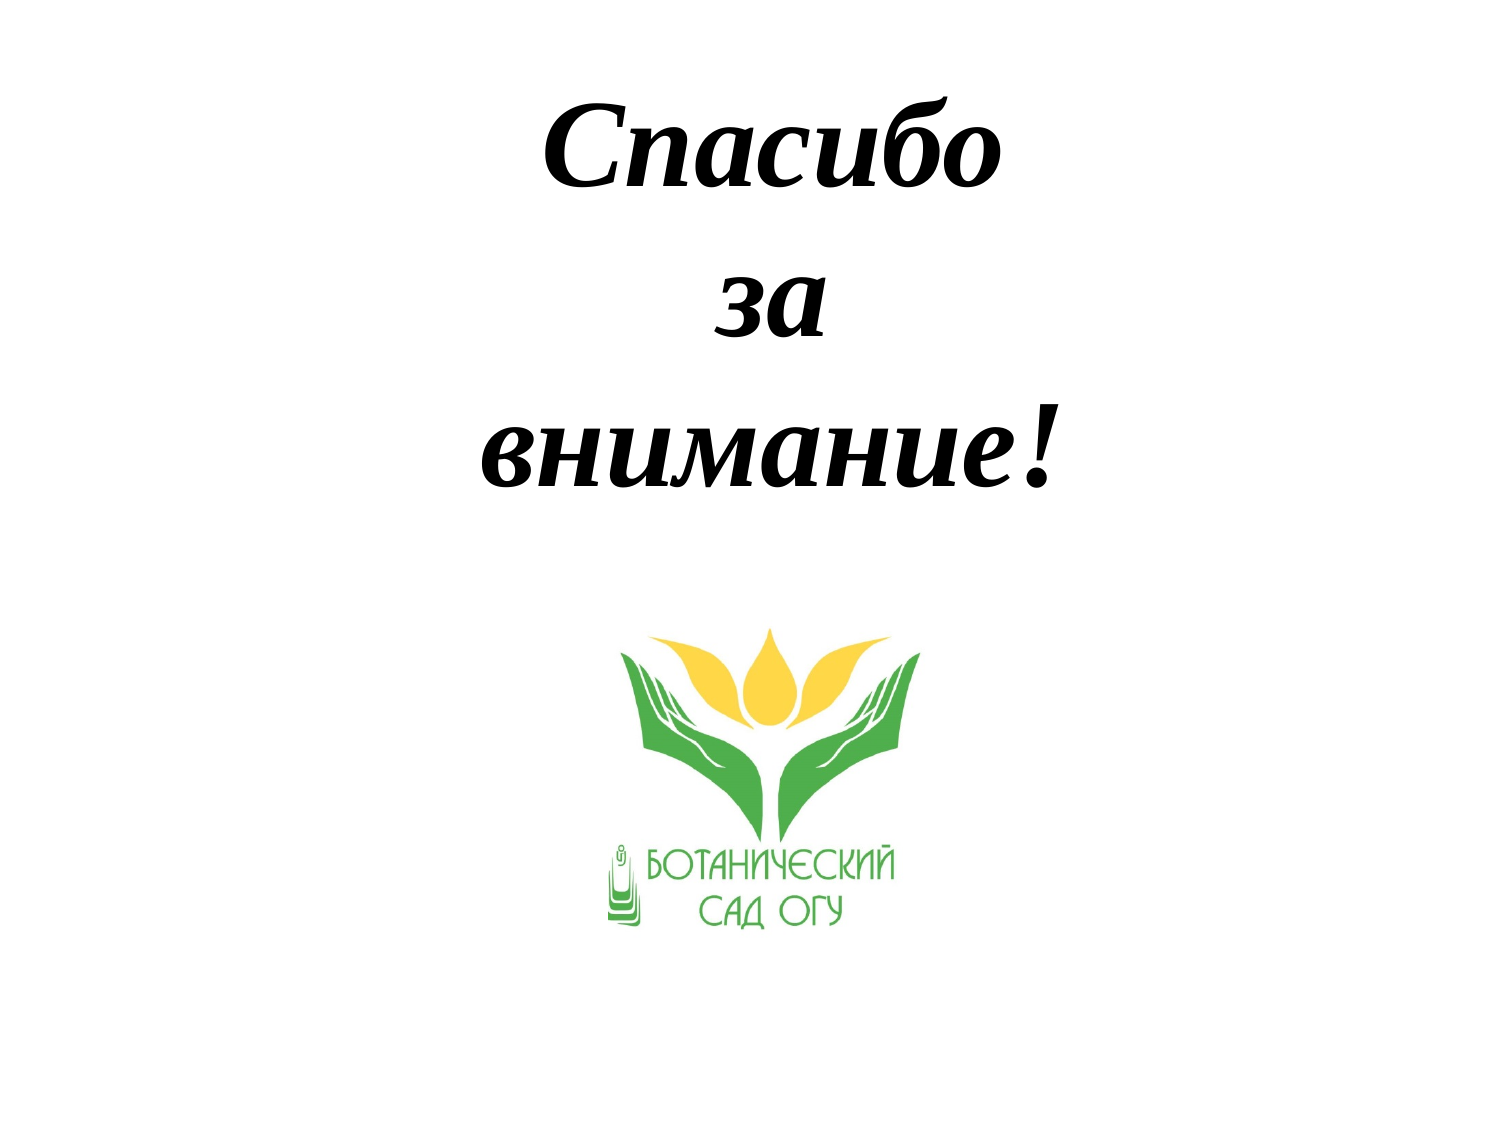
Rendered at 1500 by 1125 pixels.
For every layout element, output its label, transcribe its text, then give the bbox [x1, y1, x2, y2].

text_box Спасибо за внимание! [210, 54, 1336, 520]
picture [607, 609, 940, 994]
